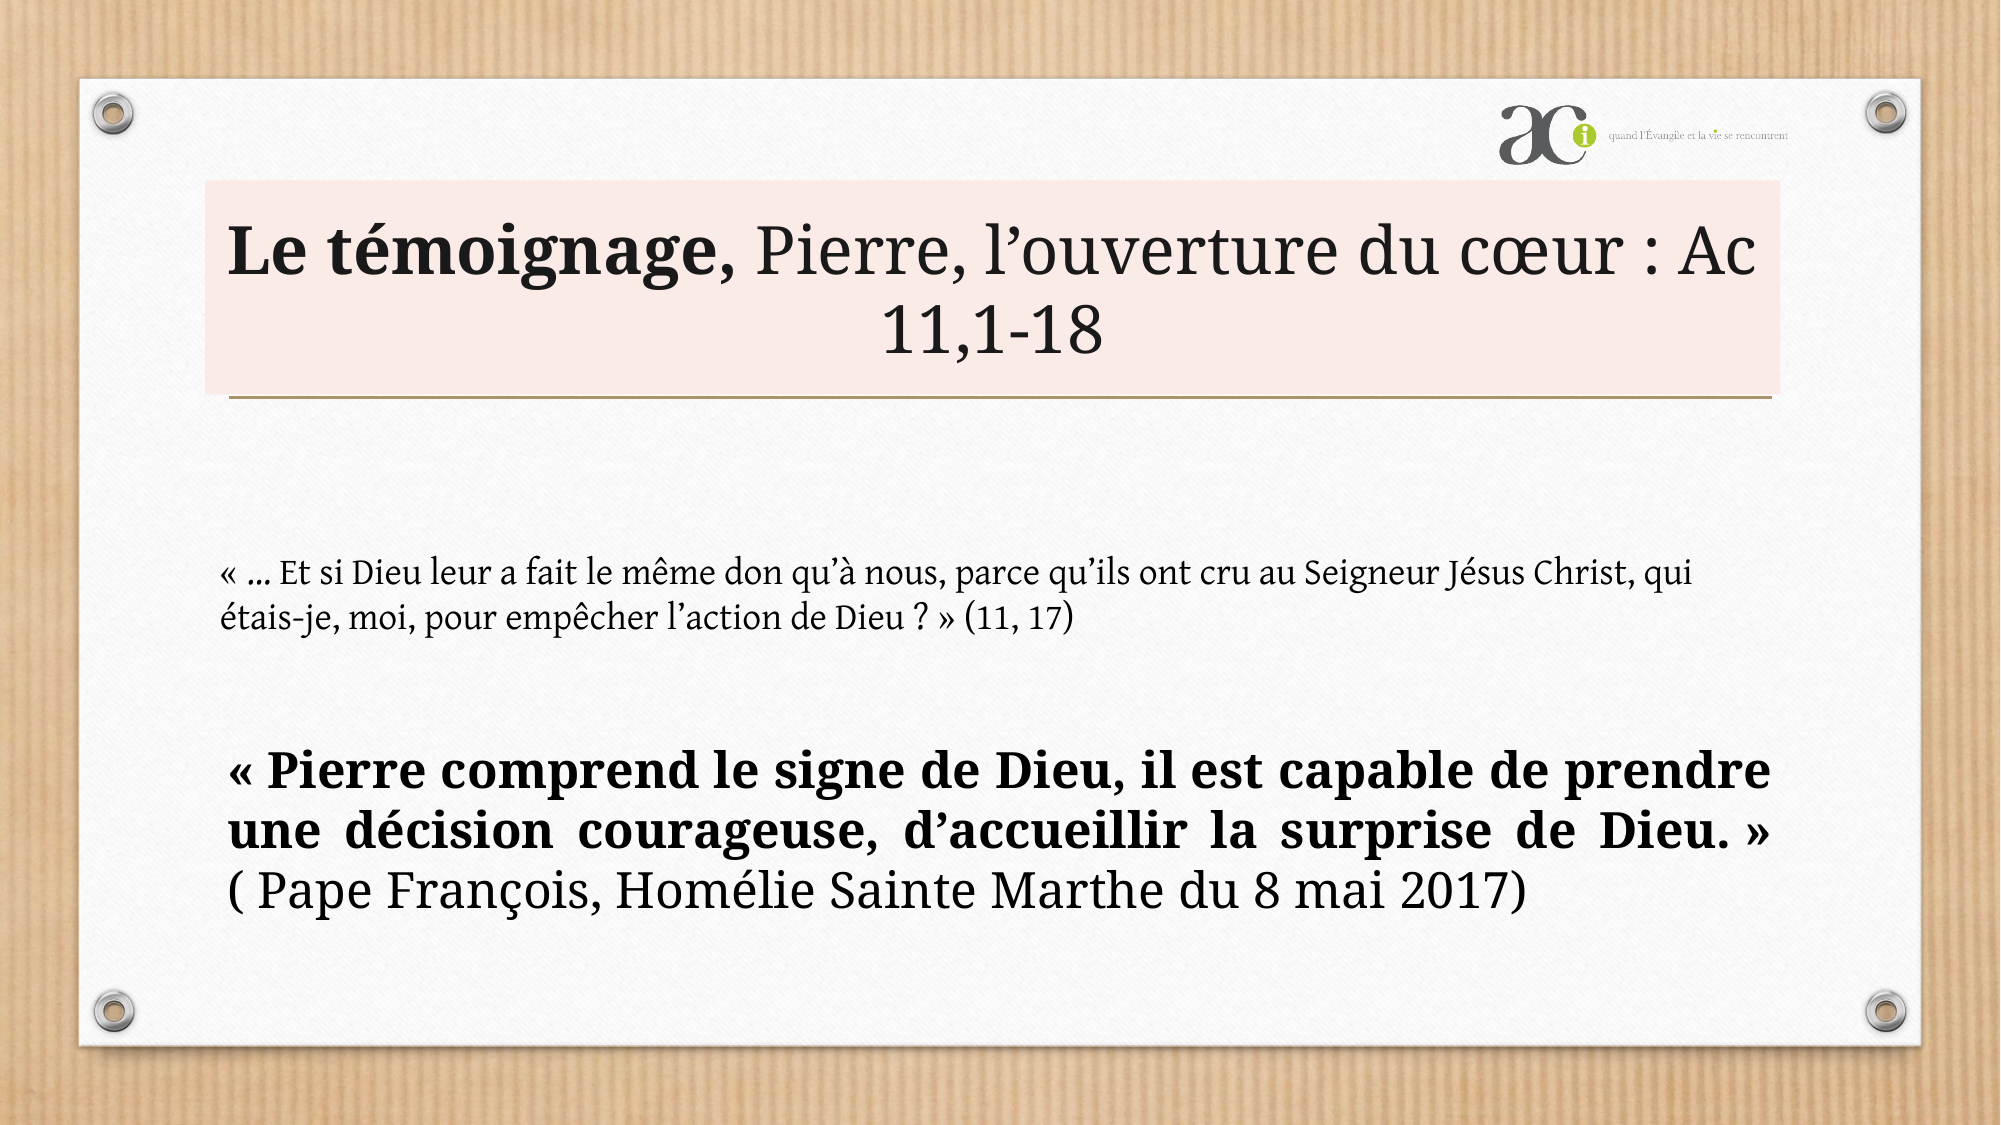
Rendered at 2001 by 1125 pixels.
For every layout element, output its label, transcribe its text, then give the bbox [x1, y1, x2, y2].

title Le témoignage, Pierre, l’ouverture du cœur : Ac 11,1-18 [205, 180, 1781, 395]
text_box « Pierre comprend le signe de Dieu, il est capable de prendre une décision courageuse, d’accueillir la surprise de Dieu. » ( Pape François, Homélie Sainte Marthe du 8 mai 2017) [212, 730, 1788, 926]
text_box « … Et si Dieu leur a fait le même don qu’à nous, parce qu’ils ont cru au Seigneur Jésus Christ, qui étais-je, moi, pour empêcher l’action de Dieu ? » (11, 17) [205, 539, 1781, 645]
picture [0, 0, 2001, 1125]
